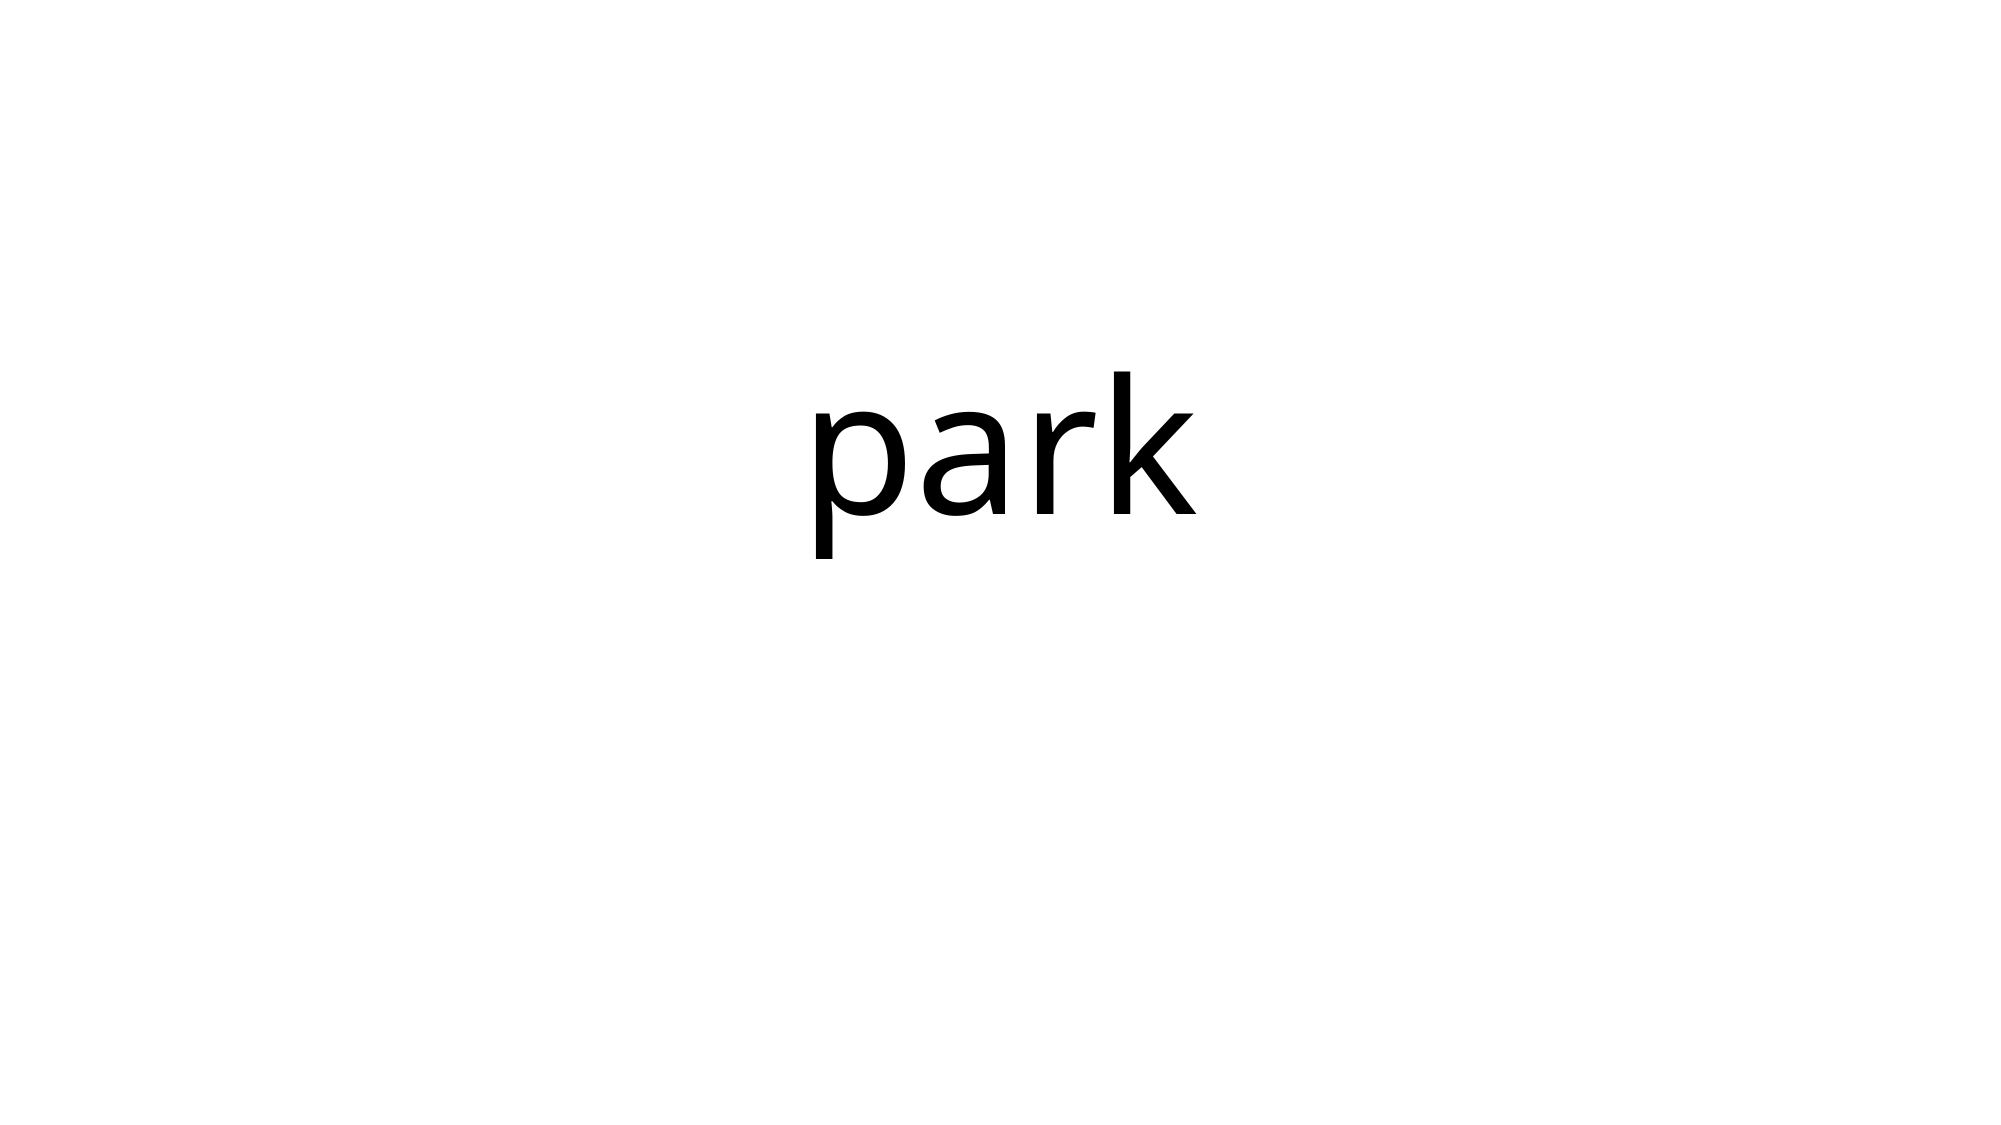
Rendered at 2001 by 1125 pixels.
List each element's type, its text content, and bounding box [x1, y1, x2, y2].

title park [362, 375, 1638, 563]
